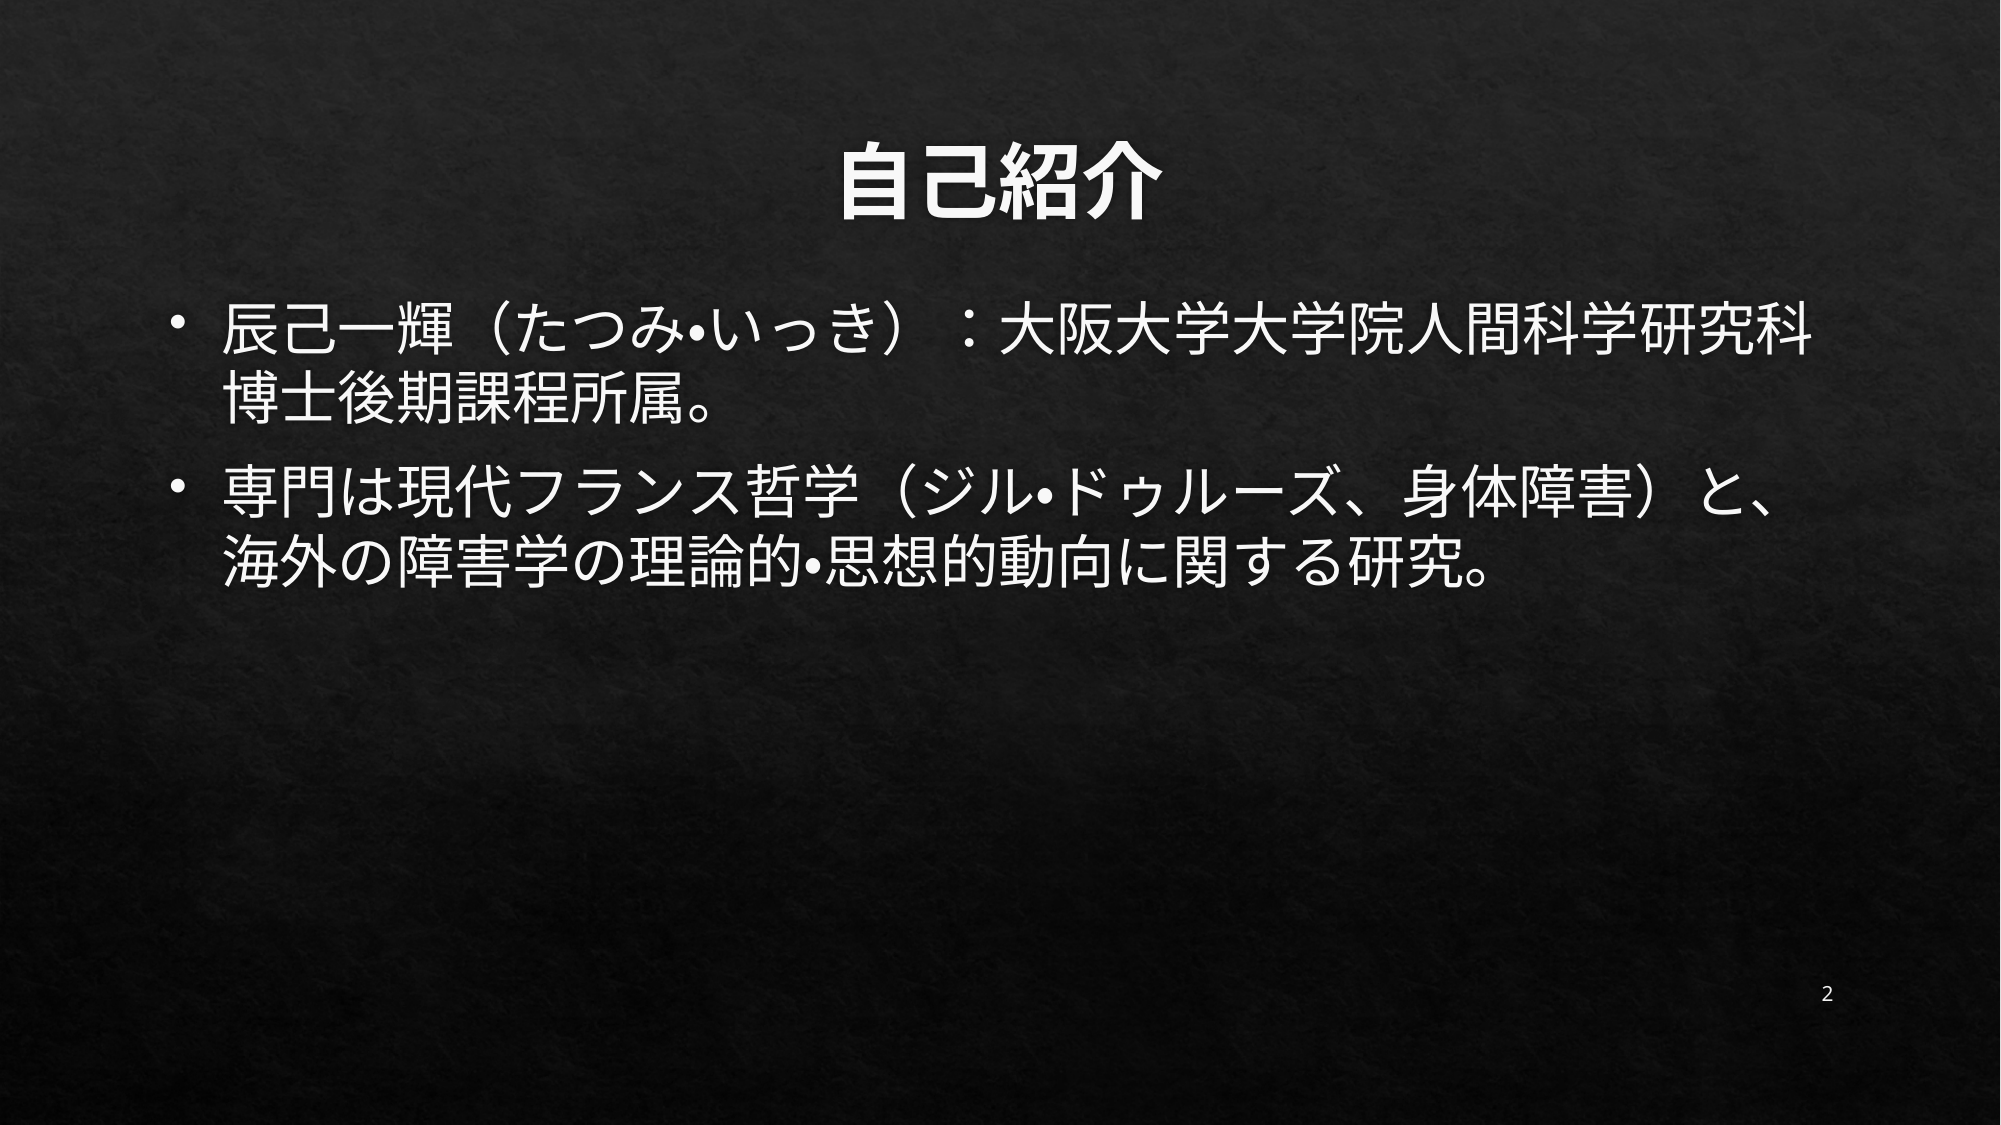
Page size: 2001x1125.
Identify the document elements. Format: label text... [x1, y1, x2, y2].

title 自己紹介 [149, 99, 1849, 260]
list 辰己一輝（たつみ・いっき）：大阪大学大学院人間科学研究科博士後期課程所属。 専門は現代フランス哲学（ジル・ドゥルーズ、身体障害）と、海外の障害学の理論的・思想的動向に関する研究。 [149, 284, 1849, 950]
slide_number 2 [1724, 965, 1849, 1025]
